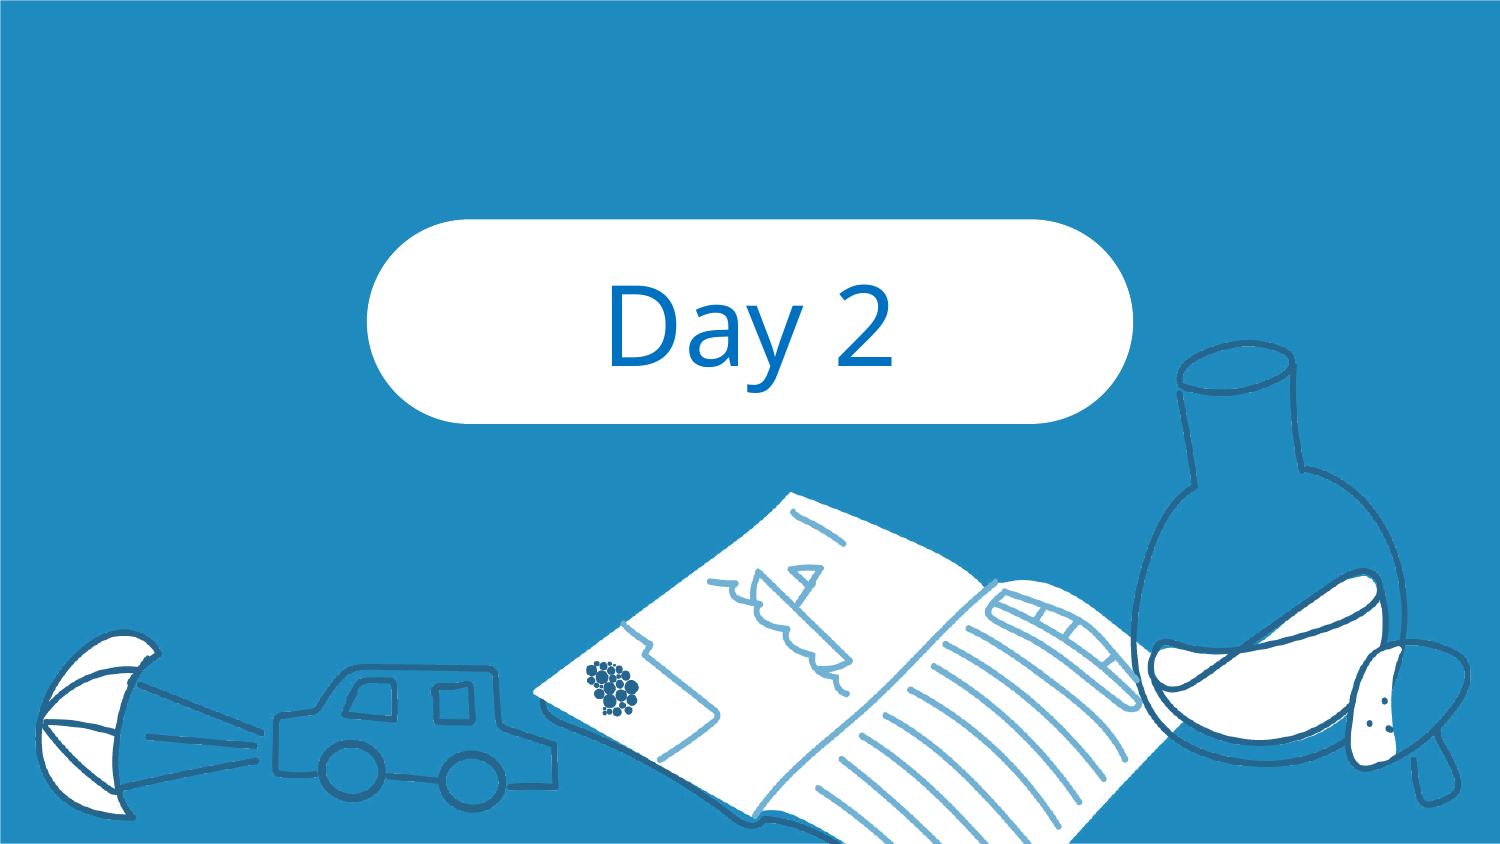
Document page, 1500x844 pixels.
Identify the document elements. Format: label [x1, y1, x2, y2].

picture [0, 184, 1500, 844]
